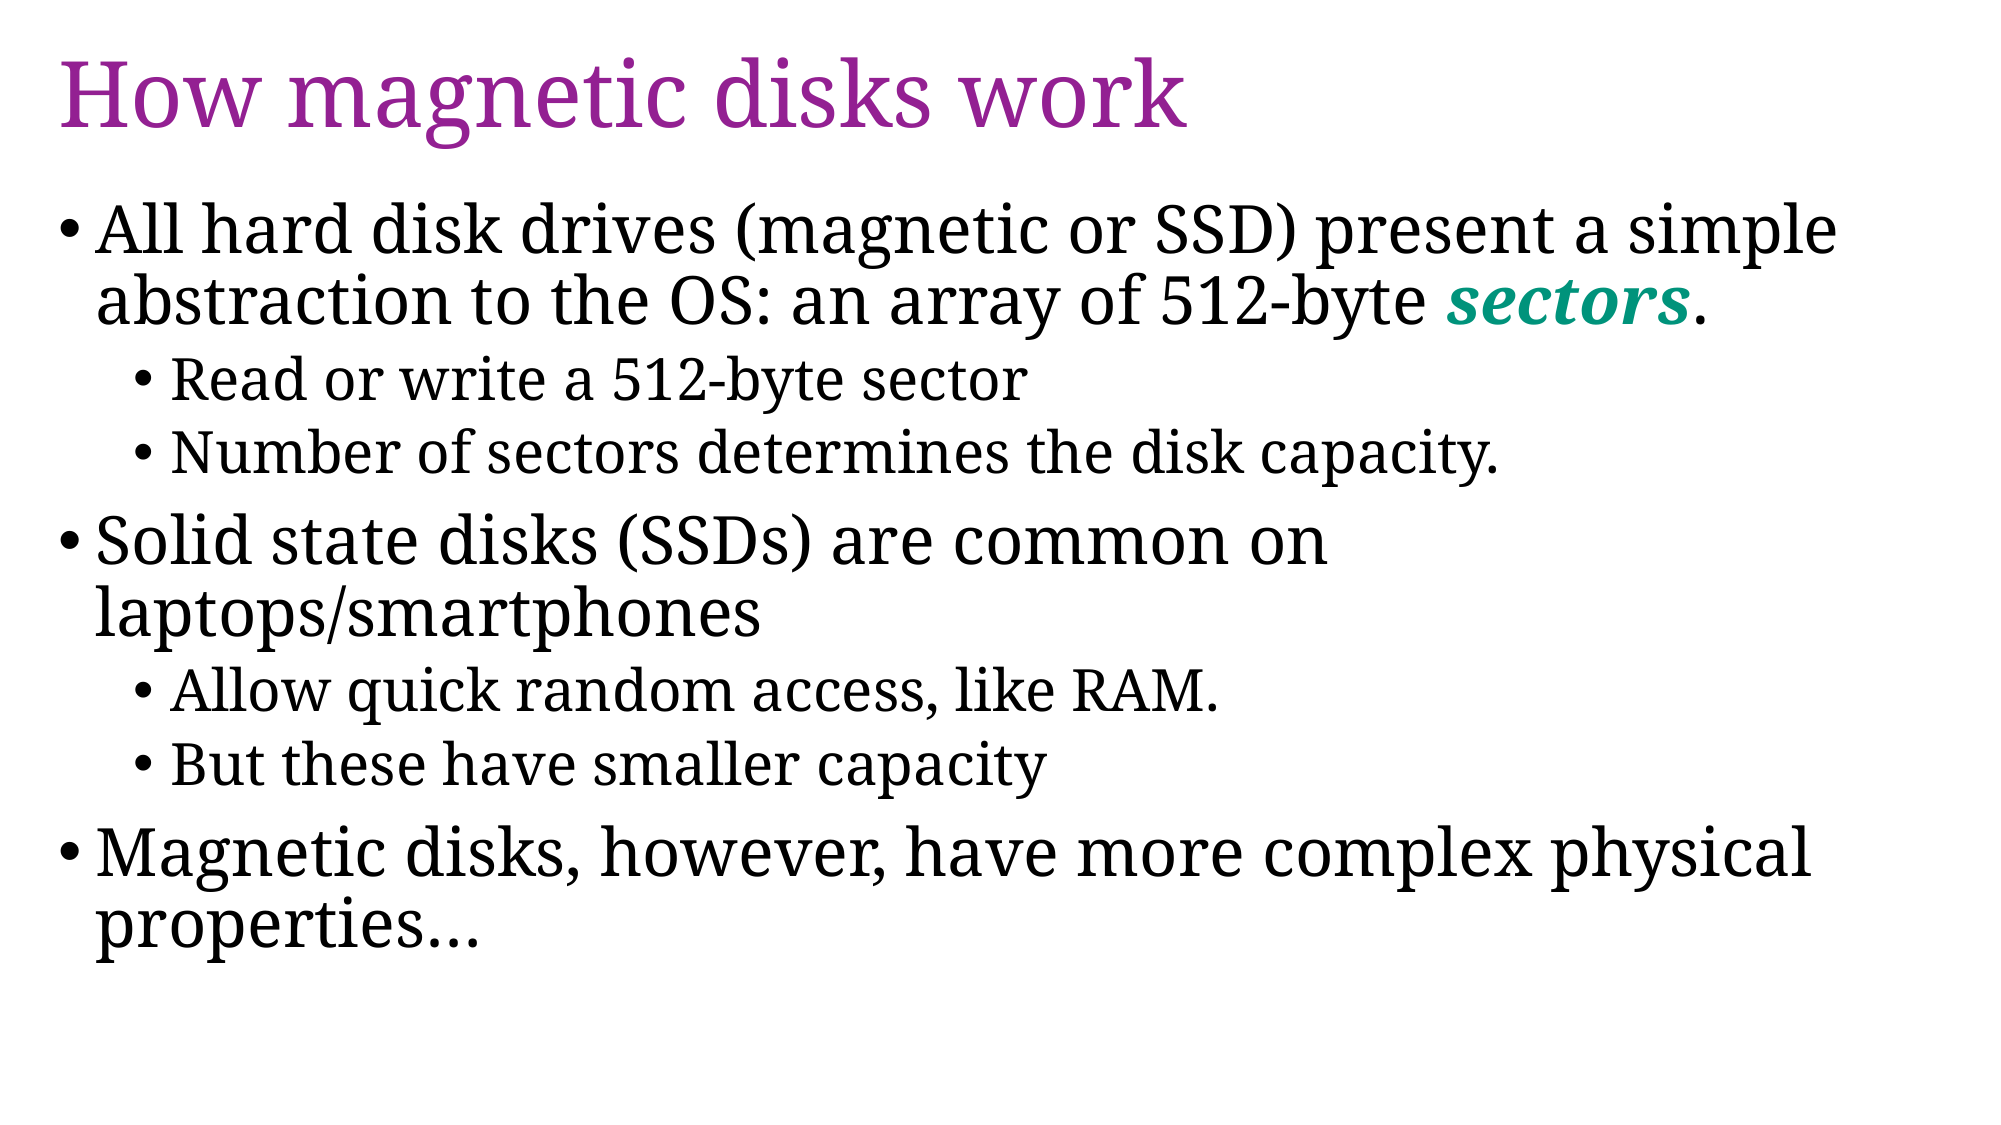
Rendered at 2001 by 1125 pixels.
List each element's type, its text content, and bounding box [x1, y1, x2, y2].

title How magnetic disks work [43, 25, 1953, 171]
list All hard disk drives (magnetic or SSD) present a simple abstraction to the OS: an array of 512-byte sectors. Read or write a 512-byte sector Number of sectors determines the disk capacity. Solid state disks (SSDs) are common on laptops/smartphones Allow quick random access, like RAM. But these have smaller capacity Magnetic disks, however, have more complex physical properties… [43, 188, 1953, 1106]
